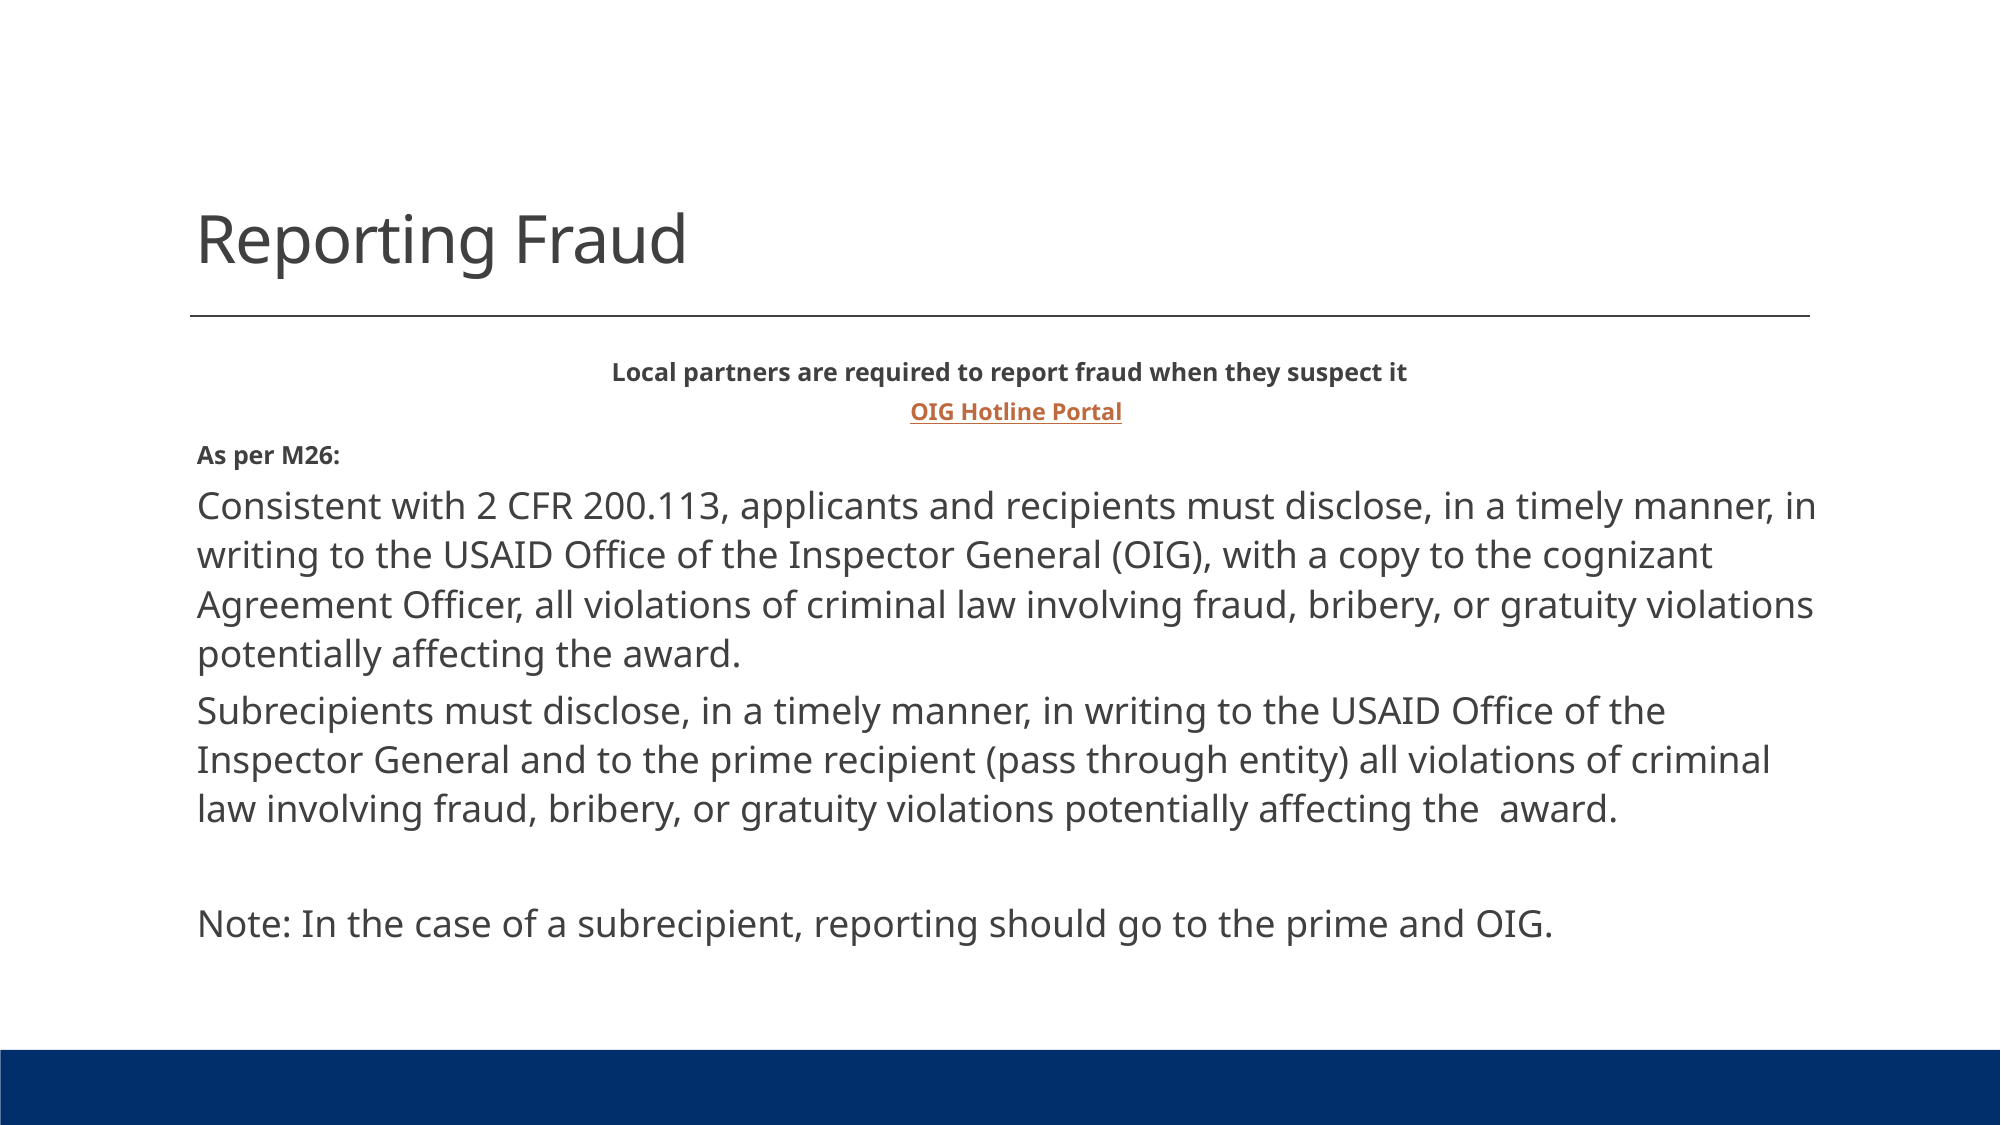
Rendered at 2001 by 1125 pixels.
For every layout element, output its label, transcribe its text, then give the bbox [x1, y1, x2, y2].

title Reporting Fraud [180, 47, 1830, 285]
list Local partners are required to report fraud when they suspect it OIG Hotline Portal As per M26: Consistent with 2 CFR 200.113, applicants and recipients must disclose, in a timely manner, in writing to the USAID Office of the Inspector General (OIG), with a copy to the cognizant Agreement Officer, all violations of criminal law involving fraud, bribery, or gratuity violations potentially affecting the award. Subrecipients must disclose, in a timely manner, in writing to the USAID Office of the Inspector General and to the prime recipient (pass through entity) all violations of criminal law involving fraud, bribery, or gratuity violations potentially affecting the award. Note: In the case of a subrecipient, reporting should go to the prime and OIG. [180, 345, 1830, 963]
